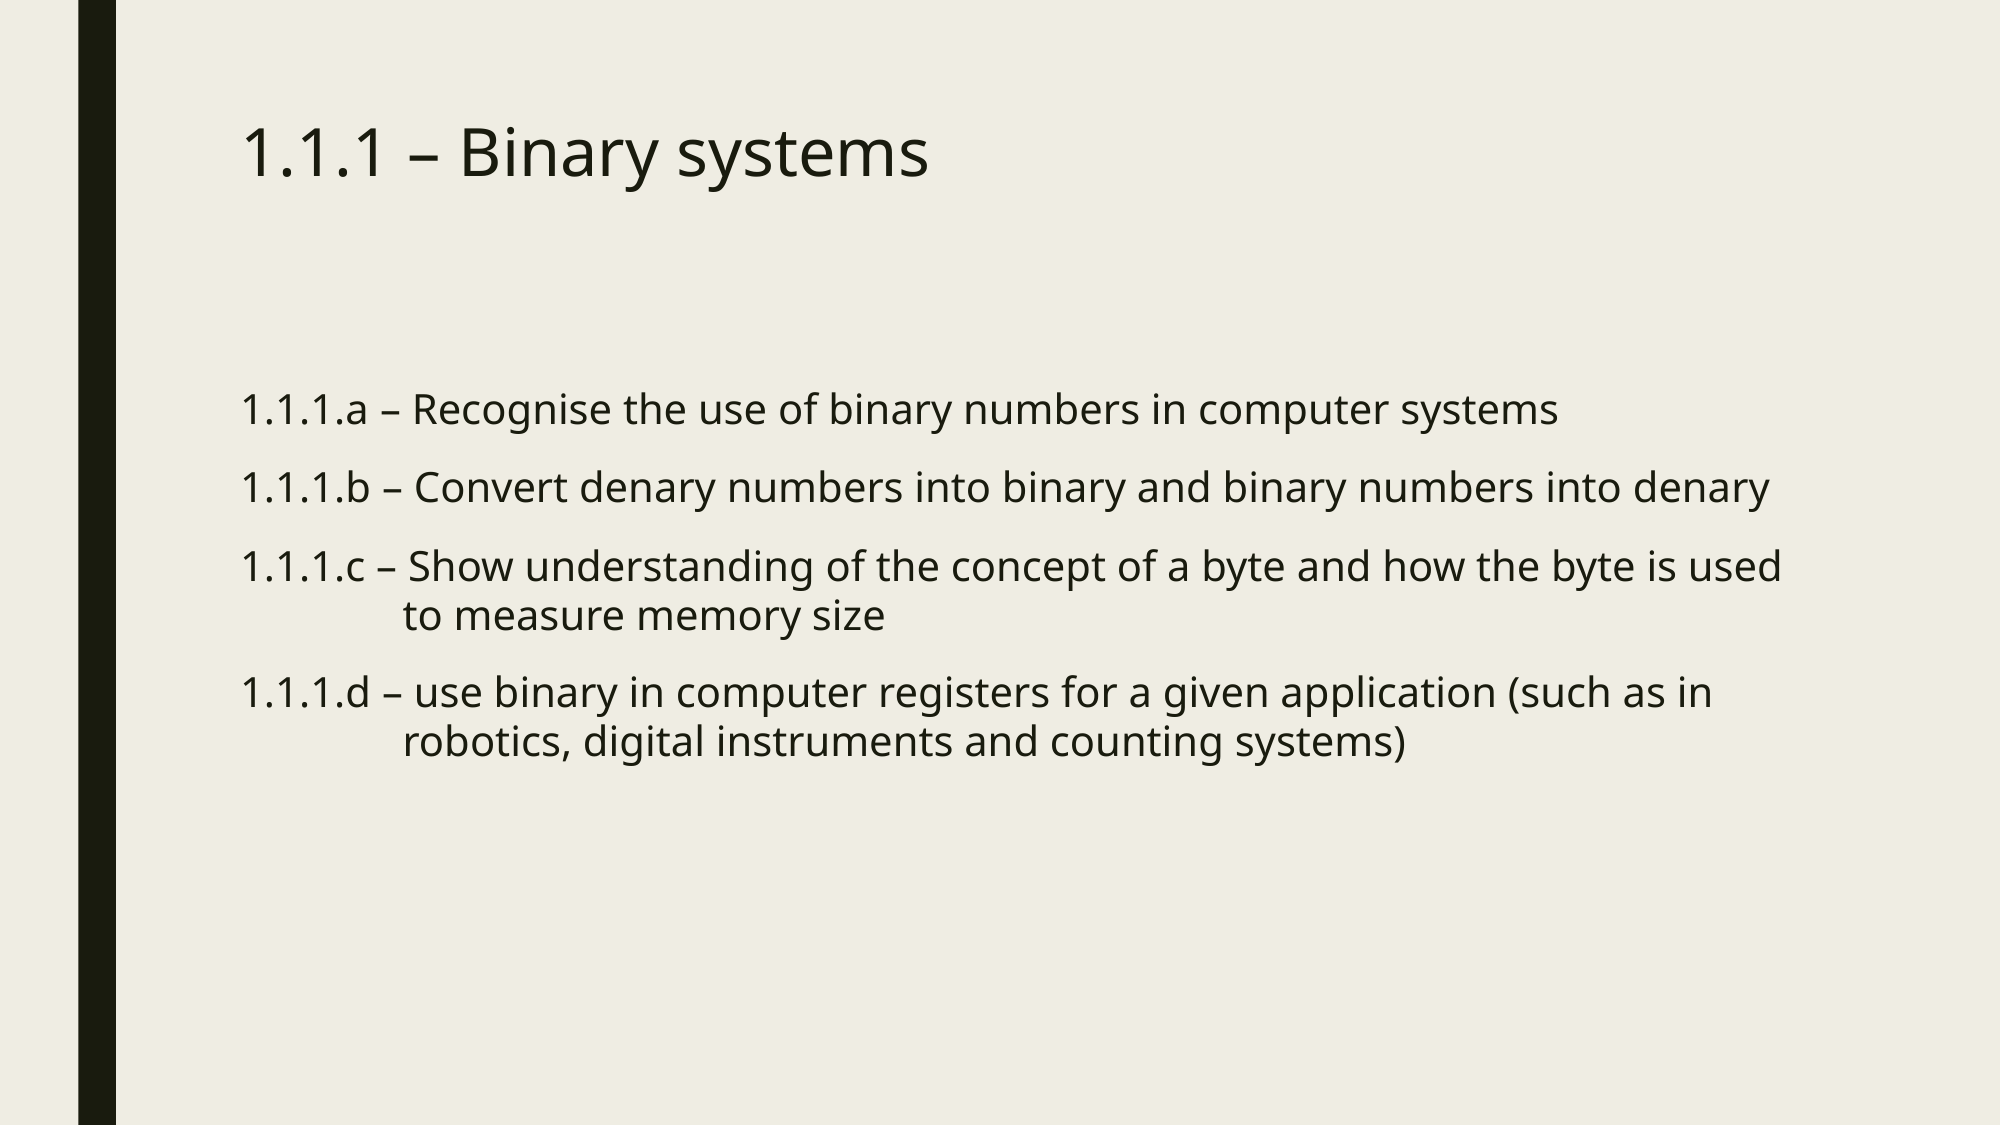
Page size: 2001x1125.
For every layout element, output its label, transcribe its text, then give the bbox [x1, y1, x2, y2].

list 1.1.1.a – Recognise the use of binary numbers in computer systems 1.1.1.b – Convert denary numbers into binary and binary numbers into denary 1.1.1.c – Show understanding of the concept of a byte and how the byte is used to measure memory size 1.1.1.d – use binary in computer registers for a given application (such as in robotics, digital instruments and counting systems) [225, 375, 1800, 963]
title 1.1.1 – Binary systems [225, 112, 1800, 357]
